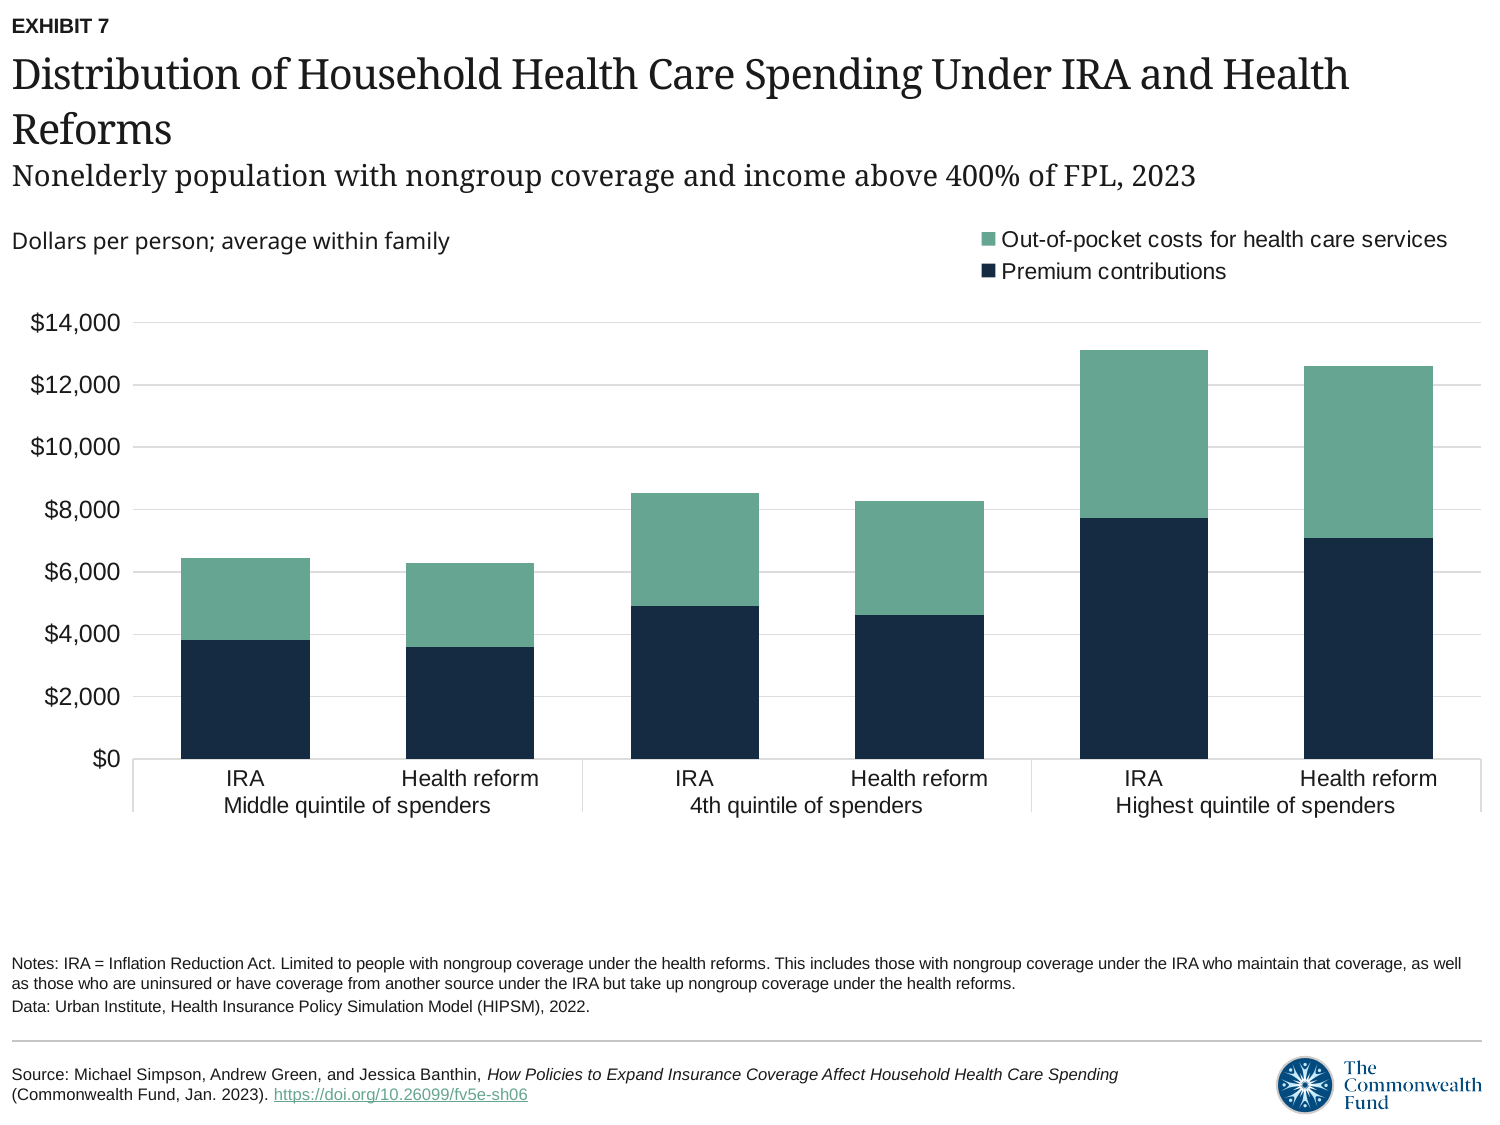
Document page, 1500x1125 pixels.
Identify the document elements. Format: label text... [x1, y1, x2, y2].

picture [1271, 1049, 1489, 1118]
chart [11, 220, 1482, 896]
list EXHIBIT 7 [11, 7, 1482, 39]
text_box Nonelderly population with nongroup coverage and income above 400% of FPL, 2023 [11, 157, 1488, 200]
title Distribution of Household Health Care Spending Under IRA and Health Reforms [11, 42, 1482, 157]
list Notes: IRA = Inflation Reduction Act. Limited to people with nongroup coverage under the health reforms. This includes those with nongroup coverage under the IRA who maintain that coverage, as well as those who are uninsured or have coverage from another source under the IRA but take up nongroup coverage under the health reforms. Data: Urban Institute, Health Insurance Policy Simulation Model (HIPSM), 2022. [11, 941, 1482, 1016]
